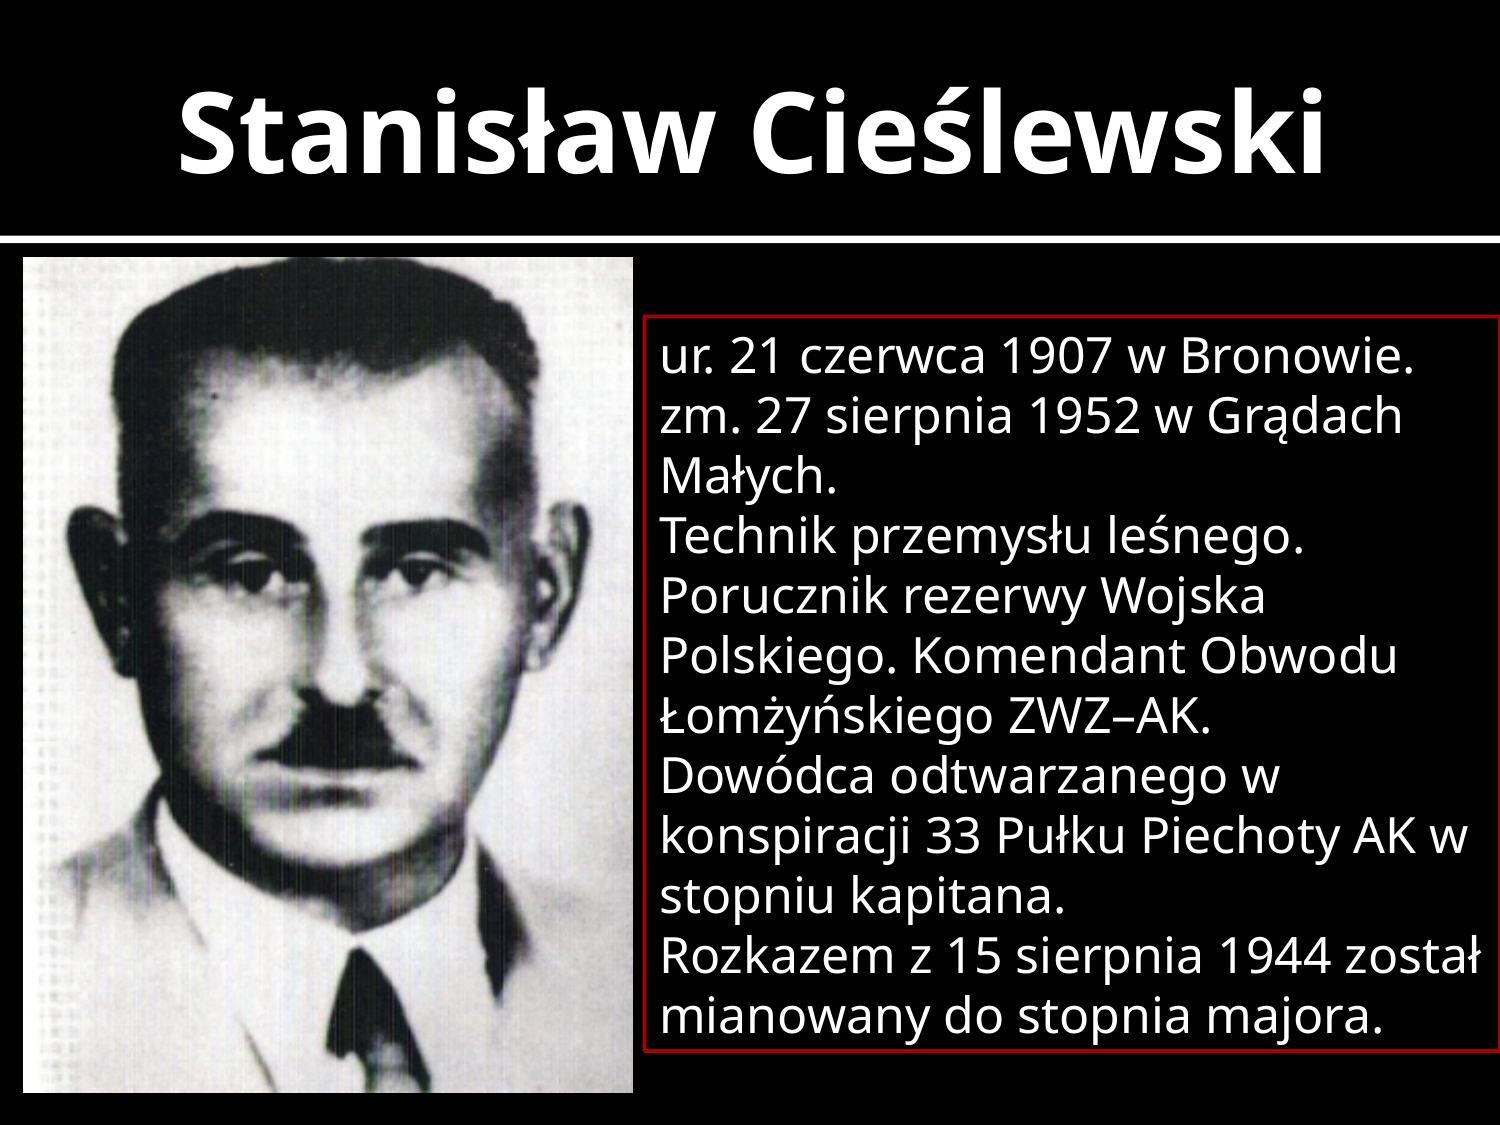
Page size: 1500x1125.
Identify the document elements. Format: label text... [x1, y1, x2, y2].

text_box ur. 21 czerwca 1907 w Bronowie. zm. 27 sierpnia 1952 w Grądach Małych. Technik przemysłu leśnego. Porucznik rezerwy Wojska Polskiego. Komendant Obwodu Łomżyńskiego ZWZ–AK. Dowódca odtwarzanego w konspiracji 33 Pułku Piechoty AK w stopniu kapitana. Rozkazem z 15 sierpnia 1944 został mianowany do stopnia majora. [644, 316, 1500, 1052]
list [23, 257, 633, 1093]
title Stanisław Cieślewski [75, 25, 1425, 231]
